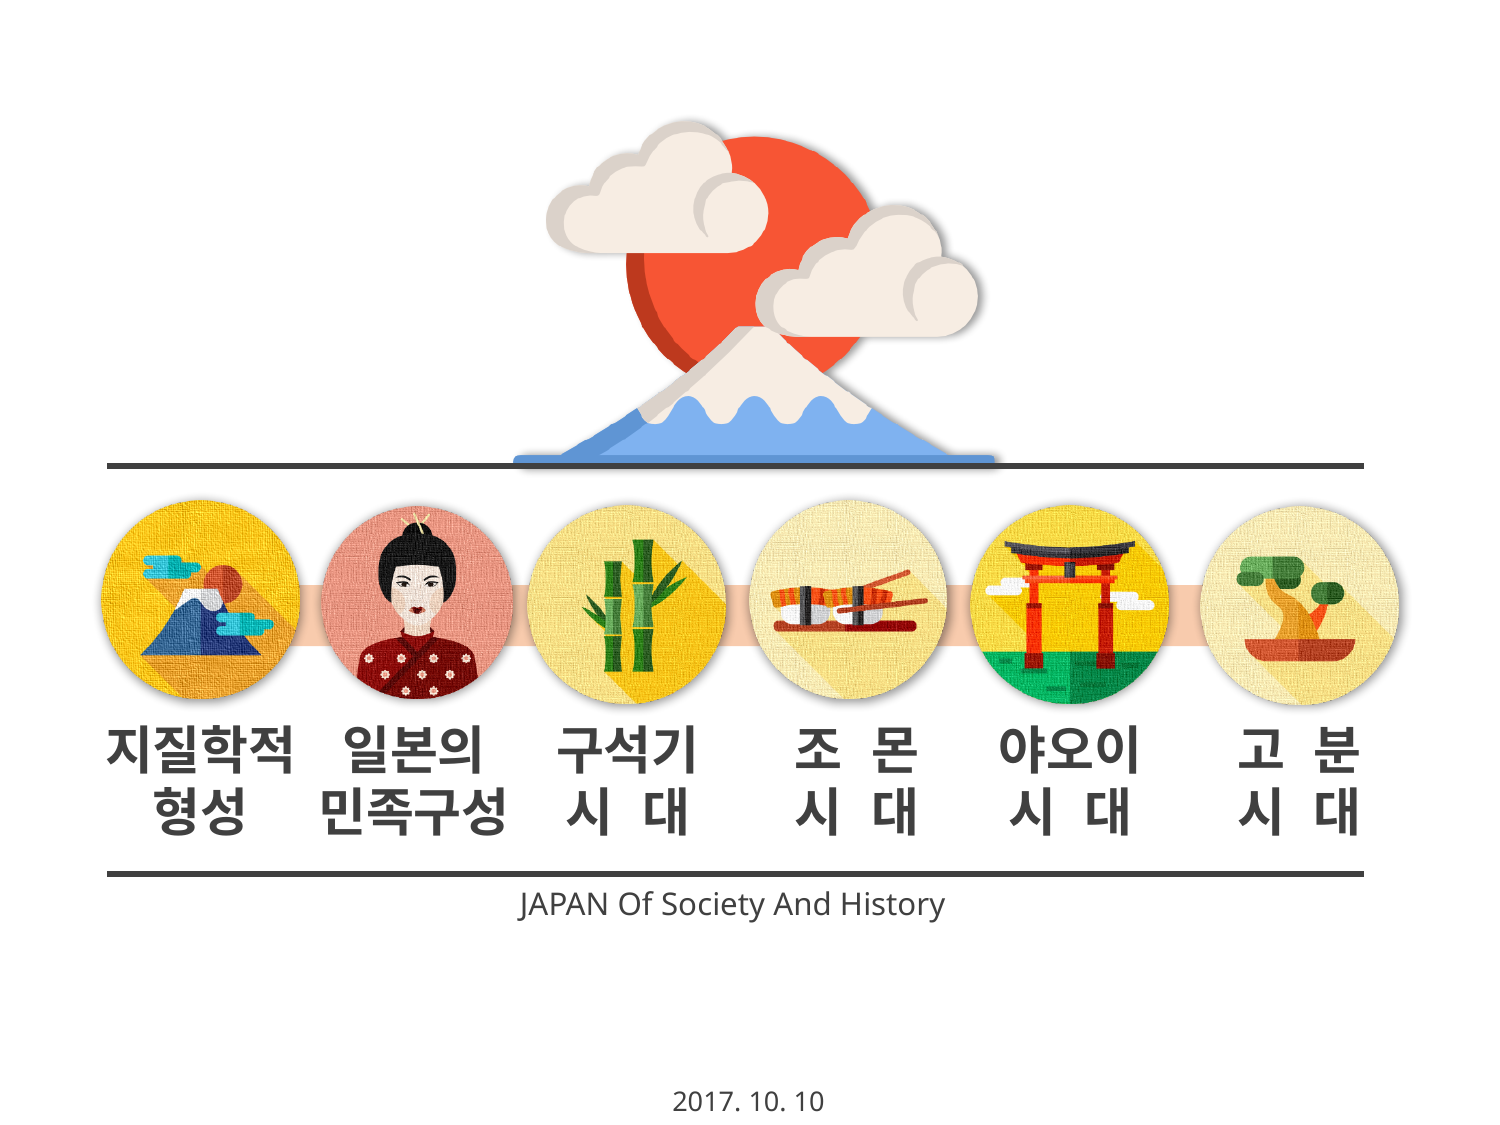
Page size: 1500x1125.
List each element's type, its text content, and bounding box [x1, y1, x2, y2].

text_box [85, 111, 1414, 930]
text_box 2017. 10. 10 [457, 1076, 1040, 1125]
